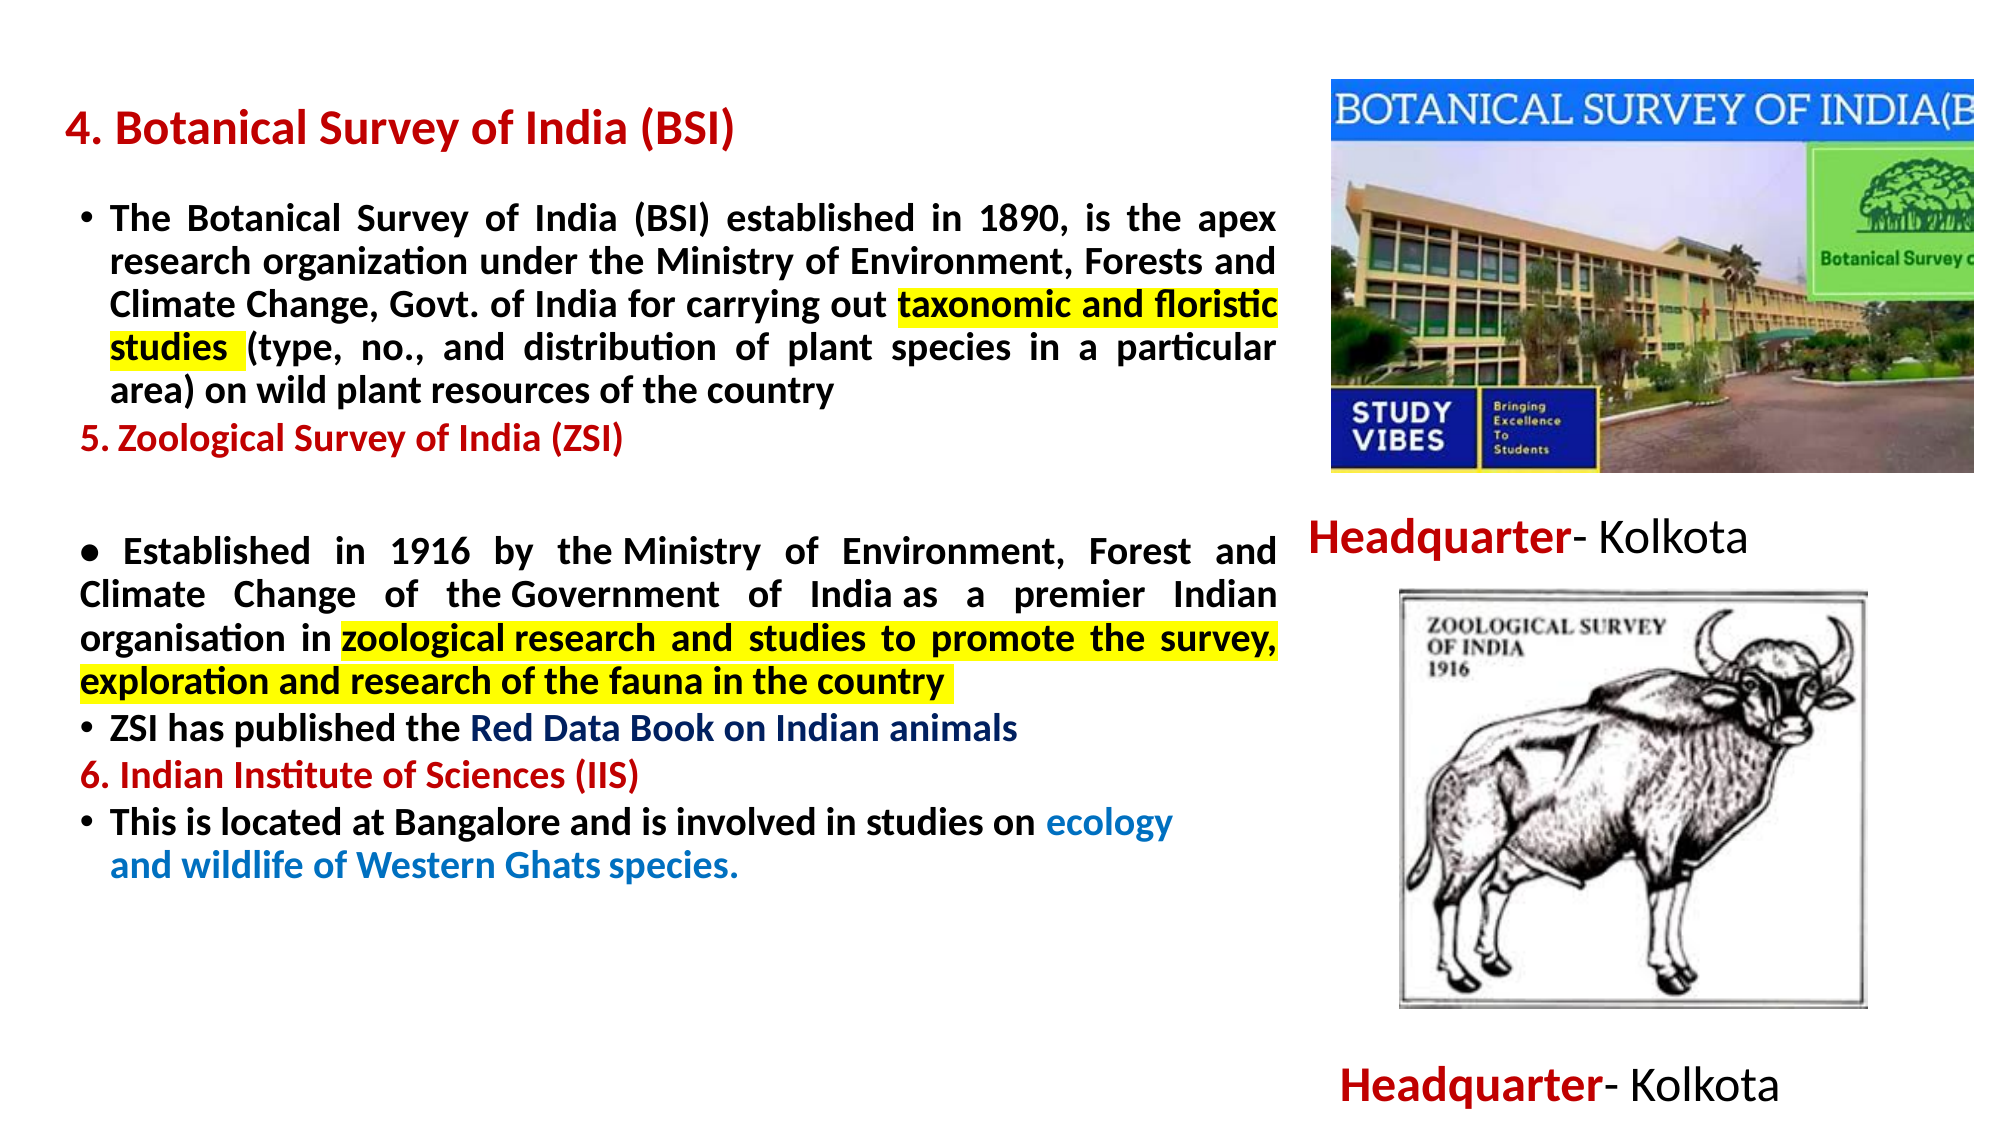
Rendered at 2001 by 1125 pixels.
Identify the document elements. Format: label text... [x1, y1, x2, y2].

text_box Headquarter- Kolkota [1293, 495, 1974, 571]
picture [1331, 79, 1974, 473]
picture [1399, 588, 1868, 1009]
list The Botanical Survey of India (BSI) established in 1890, is the apex research organization under the Ministry of Environment, Forests and Climate Change, Govt. of India for carrying out taxonomic and floristic studies (type, no., and distribution of plant species in a particular area) on wild plant resources of the country 5. Zoological Survey of India (ZSI) Exploration, Survey, Inventorying and Monitoring of faunal dive States,systems and Protected areas of India. • Established in 1916 by the Ministry of Environment, Forest and Climate Change of the Government of India as a premier Indian organisation in zoological research and studies to promote the survey, exploration and research of the fauna in the country ZSI has published the Red Data Book on Indian animals 6. Indian Institute of Sciences (IIS) This is located at Bangalore and is involved in studies on ecology and wildlife of Western Ghats species. • Preparation of Red Data Book, Fauna of India and Fauna of States. • Bioecological studies on selected important communities/species. • Preparation of databases for the recorded species of the country. • Maintenance & Development of National Zoological Collections. • Training, Capacity Building and Human Resource Development. • Faunal Identification, Advisory services and Library Services. • Publication of results including Fauna of India and Fauna of States. [64, 189, 1294, 1105]
text_box Headquarter- Kolkota [1325, 1044, 1993, 1120]
title 4. Botanical Survey of India (BSI) [50, 20, 1775, 238]
